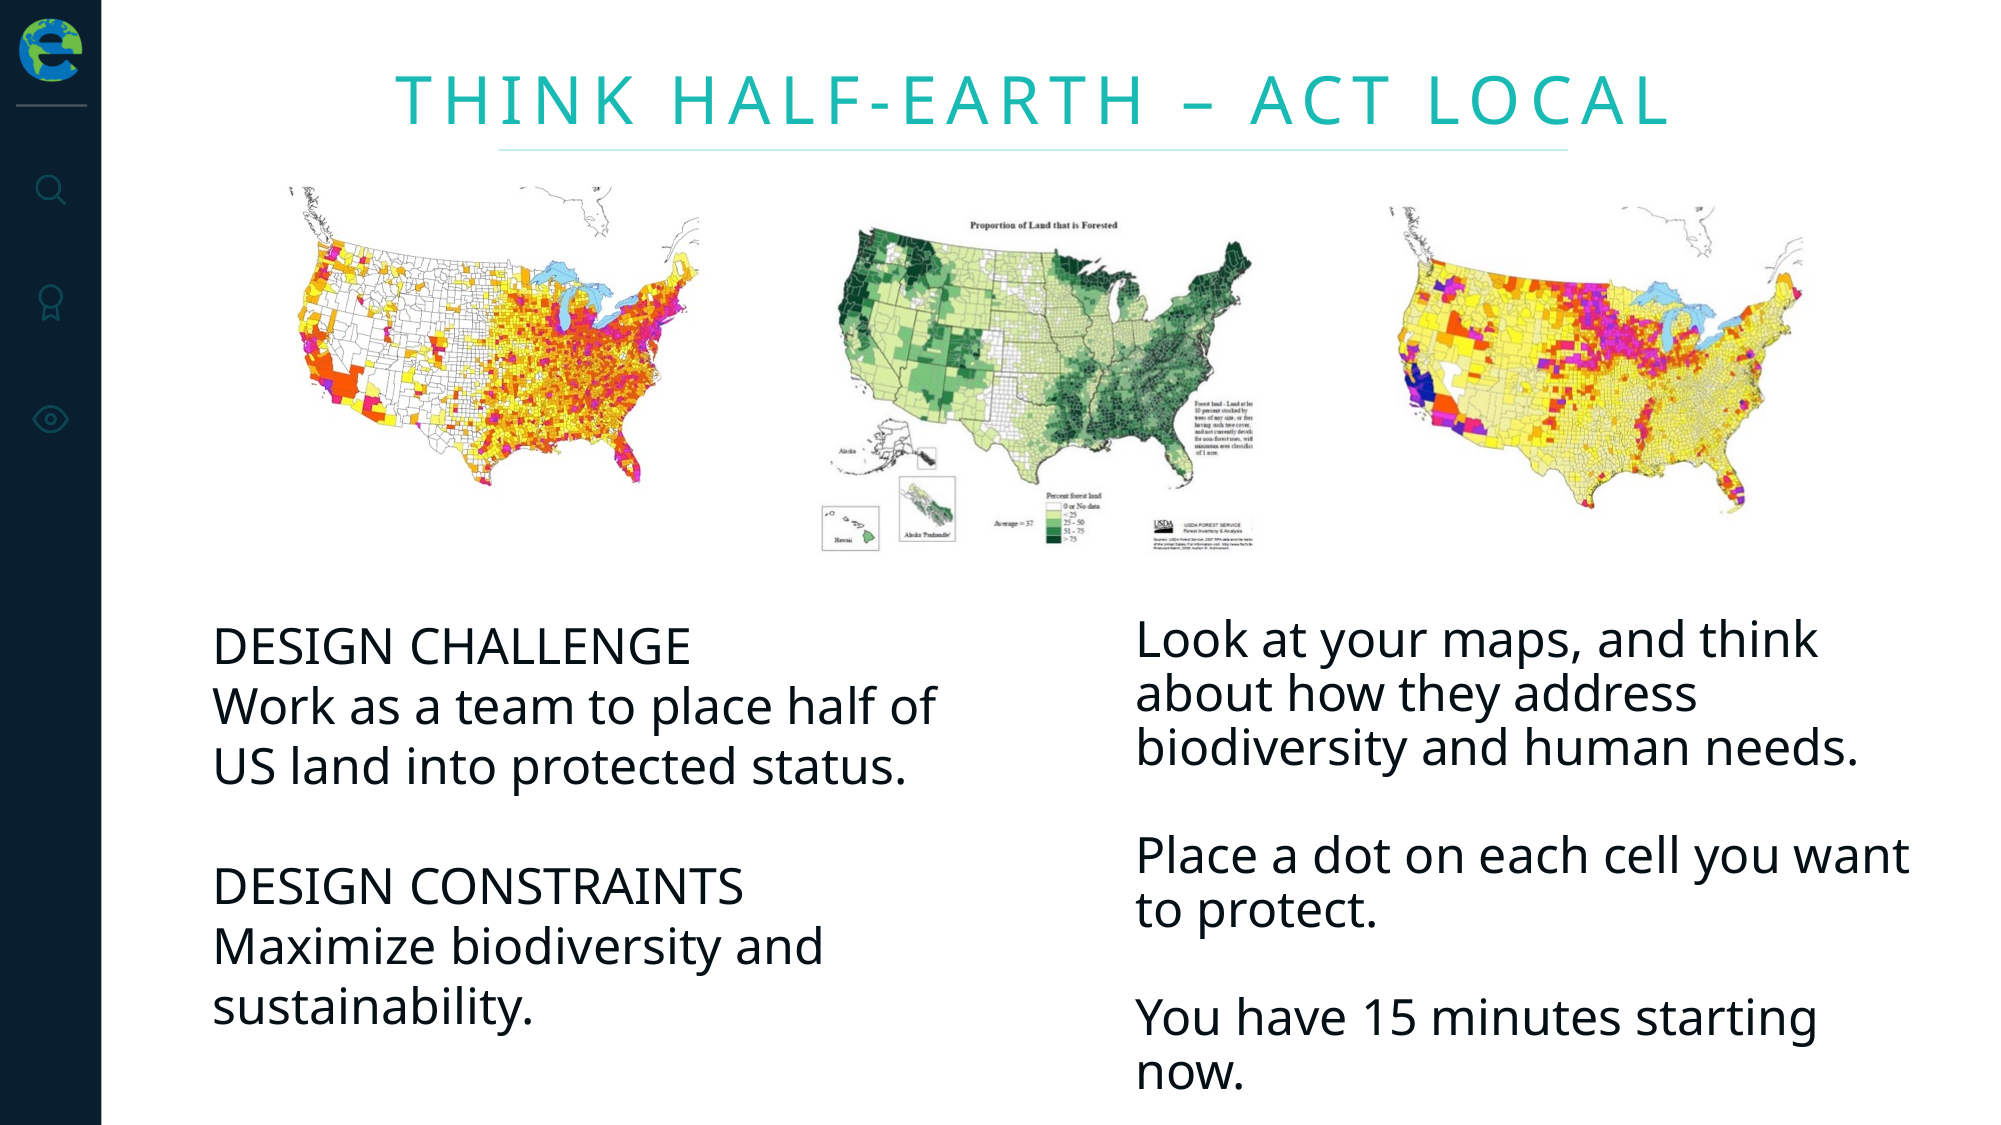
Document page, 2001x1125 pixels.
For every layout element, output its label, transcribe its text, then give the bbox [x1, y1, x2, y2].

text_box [198, 50, 1869, 227]
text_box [0, 0, 102, 1125]
text_box DESIGN CHALLENGE Work as a team to place half of US land into protected status. DESIGN CONSTRAINTS Maximize biodiversity and sustainability. [198, 606, 1029, 1102]
picture [770, 227, 1321, 557]
picture [232, 227, 765, 557]
list Look at your maps, and think about how they address biodiversity and human needs. Place a dot on each cell you want to protect. You have 15 minutes starting now. [1120, 606, 1951, 1125]
picture [1332, 227, 1869, 580]
